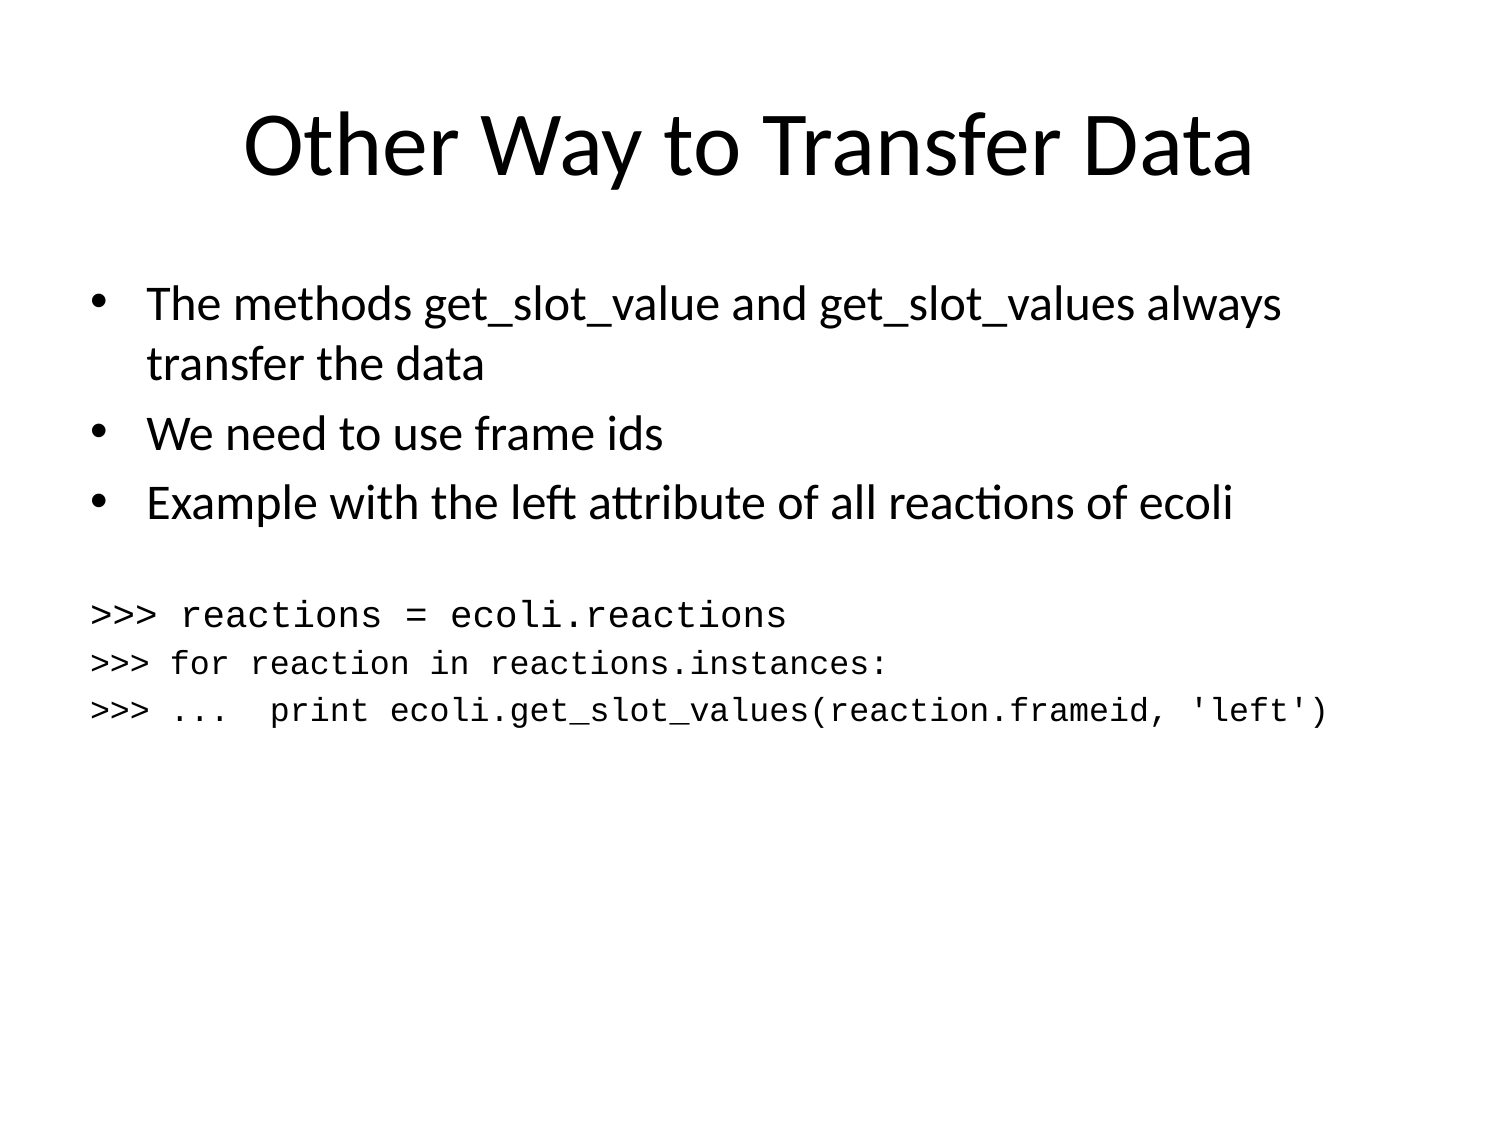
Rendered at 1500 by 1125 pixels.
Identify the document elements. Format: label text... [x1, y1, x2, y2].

list The methods get_slot_value and get_slot_values always transfer the data We need to use frame ids Example with the left attribute of all reactions of ecoli >>> reactions = ecoli.reactions >>> for reaction in reactions.instances: >>> ... print ecoli.get_slot_values(reaction.frameid, 'left') [75, 262, 1425, 1005]
title Other Way to Transfer Data [75, 45, 1425, 233]
